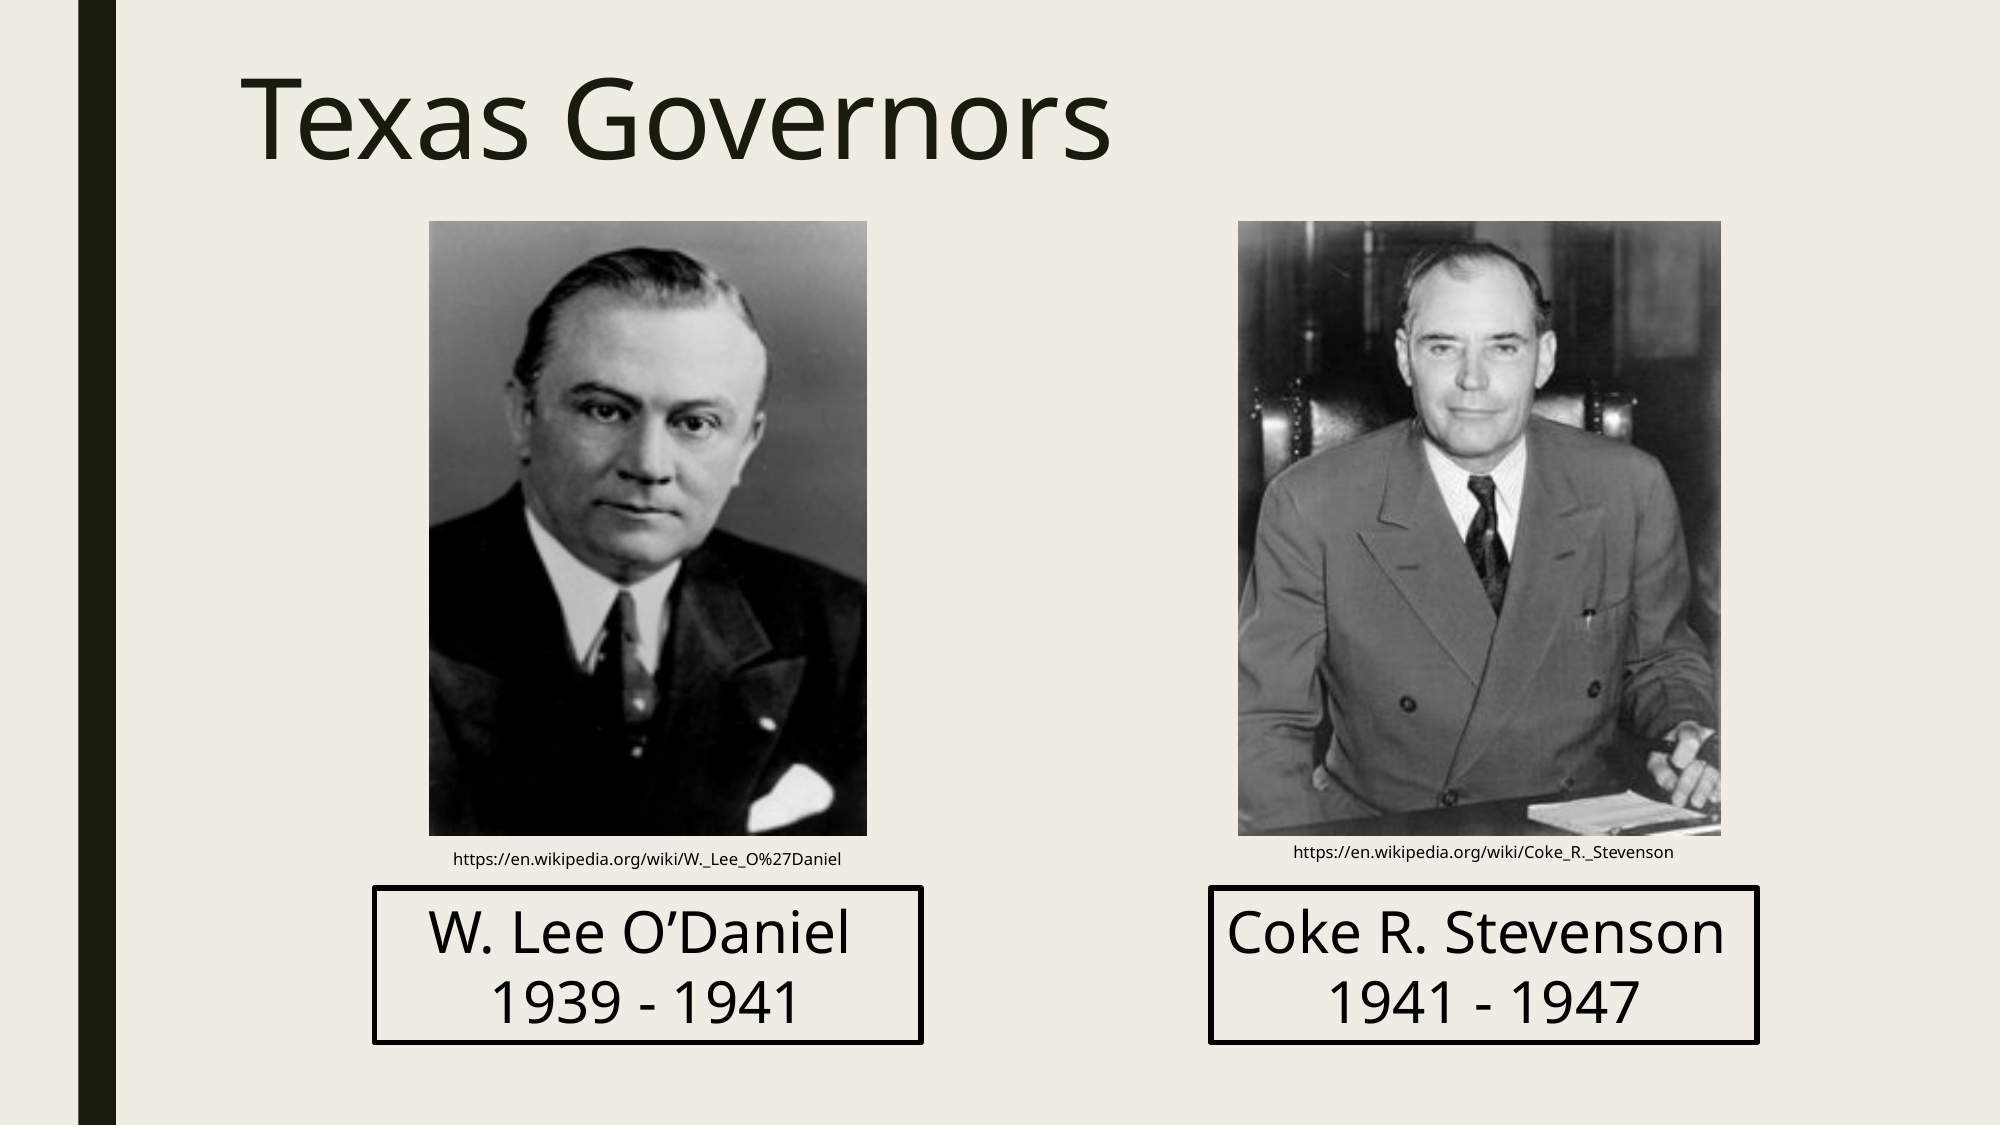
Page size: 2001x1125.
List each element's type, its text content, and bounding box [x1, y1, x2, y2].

picture [1238, 221, 1721, 836]
text_box https://en.wikipedia.org/wiki/W._Lee_O%27Daniel [382, 841, 913, 877]
picture [429, 221, 867, 836]
text_box https://en.wikipedia.org/wiki/Coke_R._Stevenson [1218, 834, 1750, 869]
title Texas Governors [225, 56, 1800, 205]
text_box W. Lee O’Daniel 1939 - 1941 [372, 885, 924, 1045]
text_box Coke R. Stevenson 1941 - 1947 [1208, 885, 1760, 1045]
